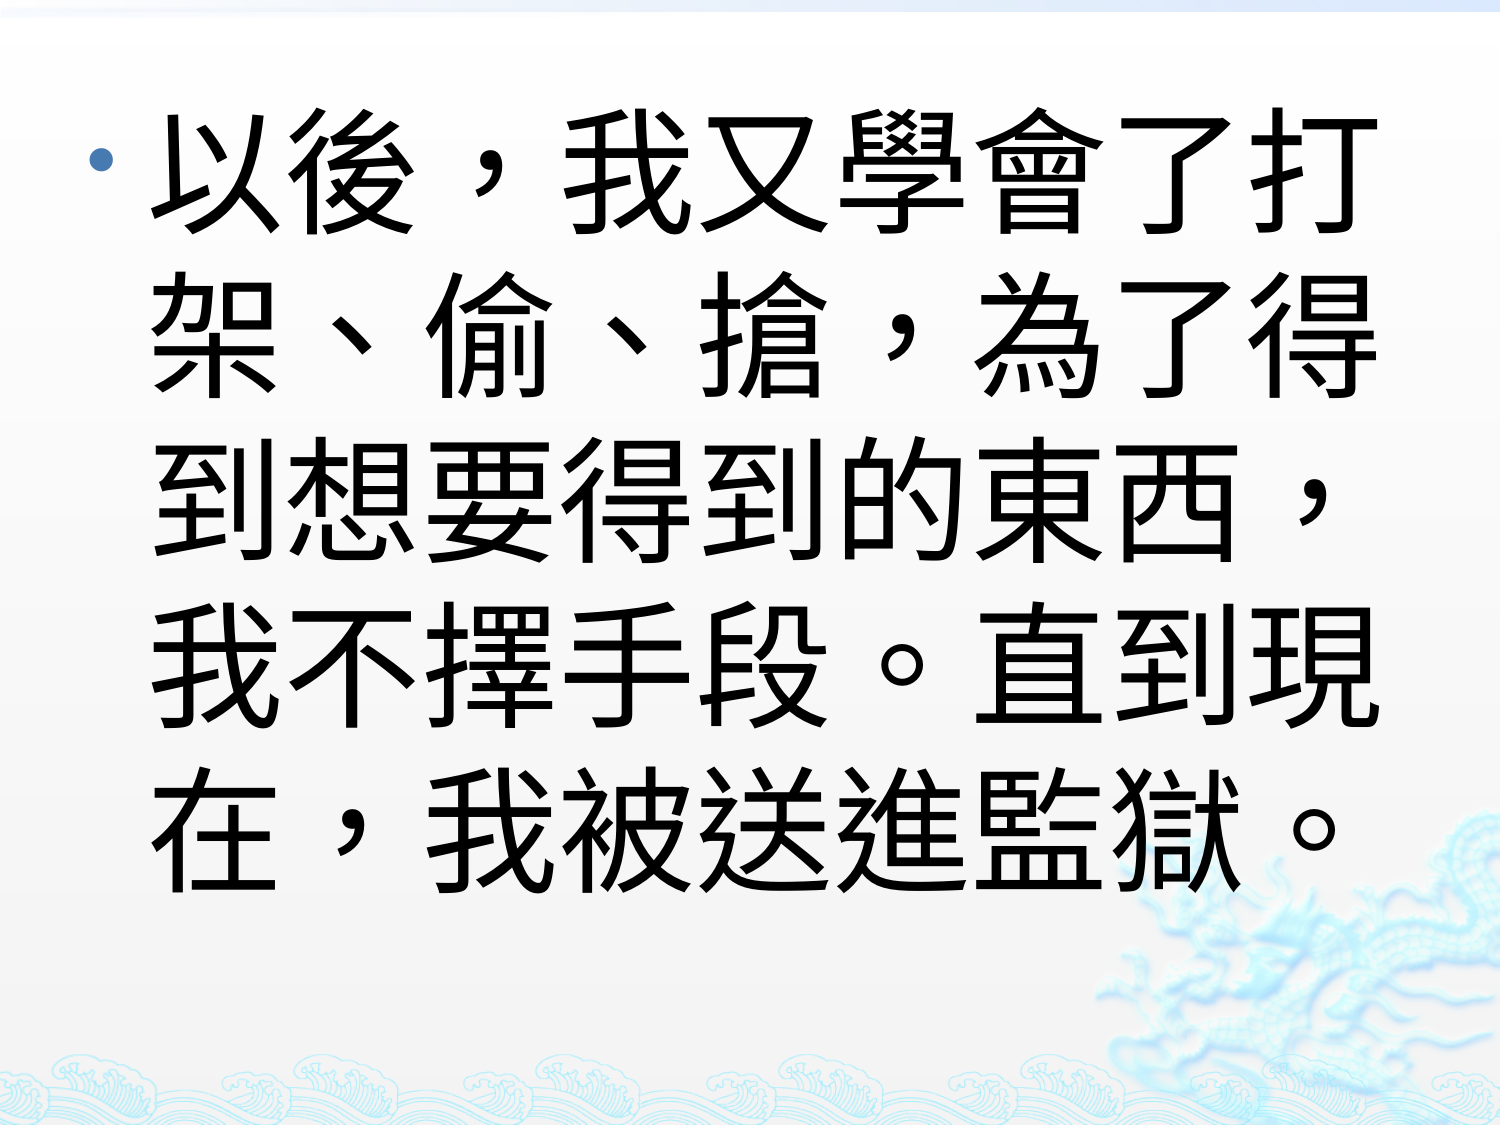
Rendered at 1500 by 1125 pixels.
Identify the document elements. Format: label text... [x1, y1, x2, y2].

list 以後，我又學會了打架、偷、搶，為了得到想要得到的東西，我不擇手段。直到現在，我被送進監獄。 [75, 78, 1425, 1005]
